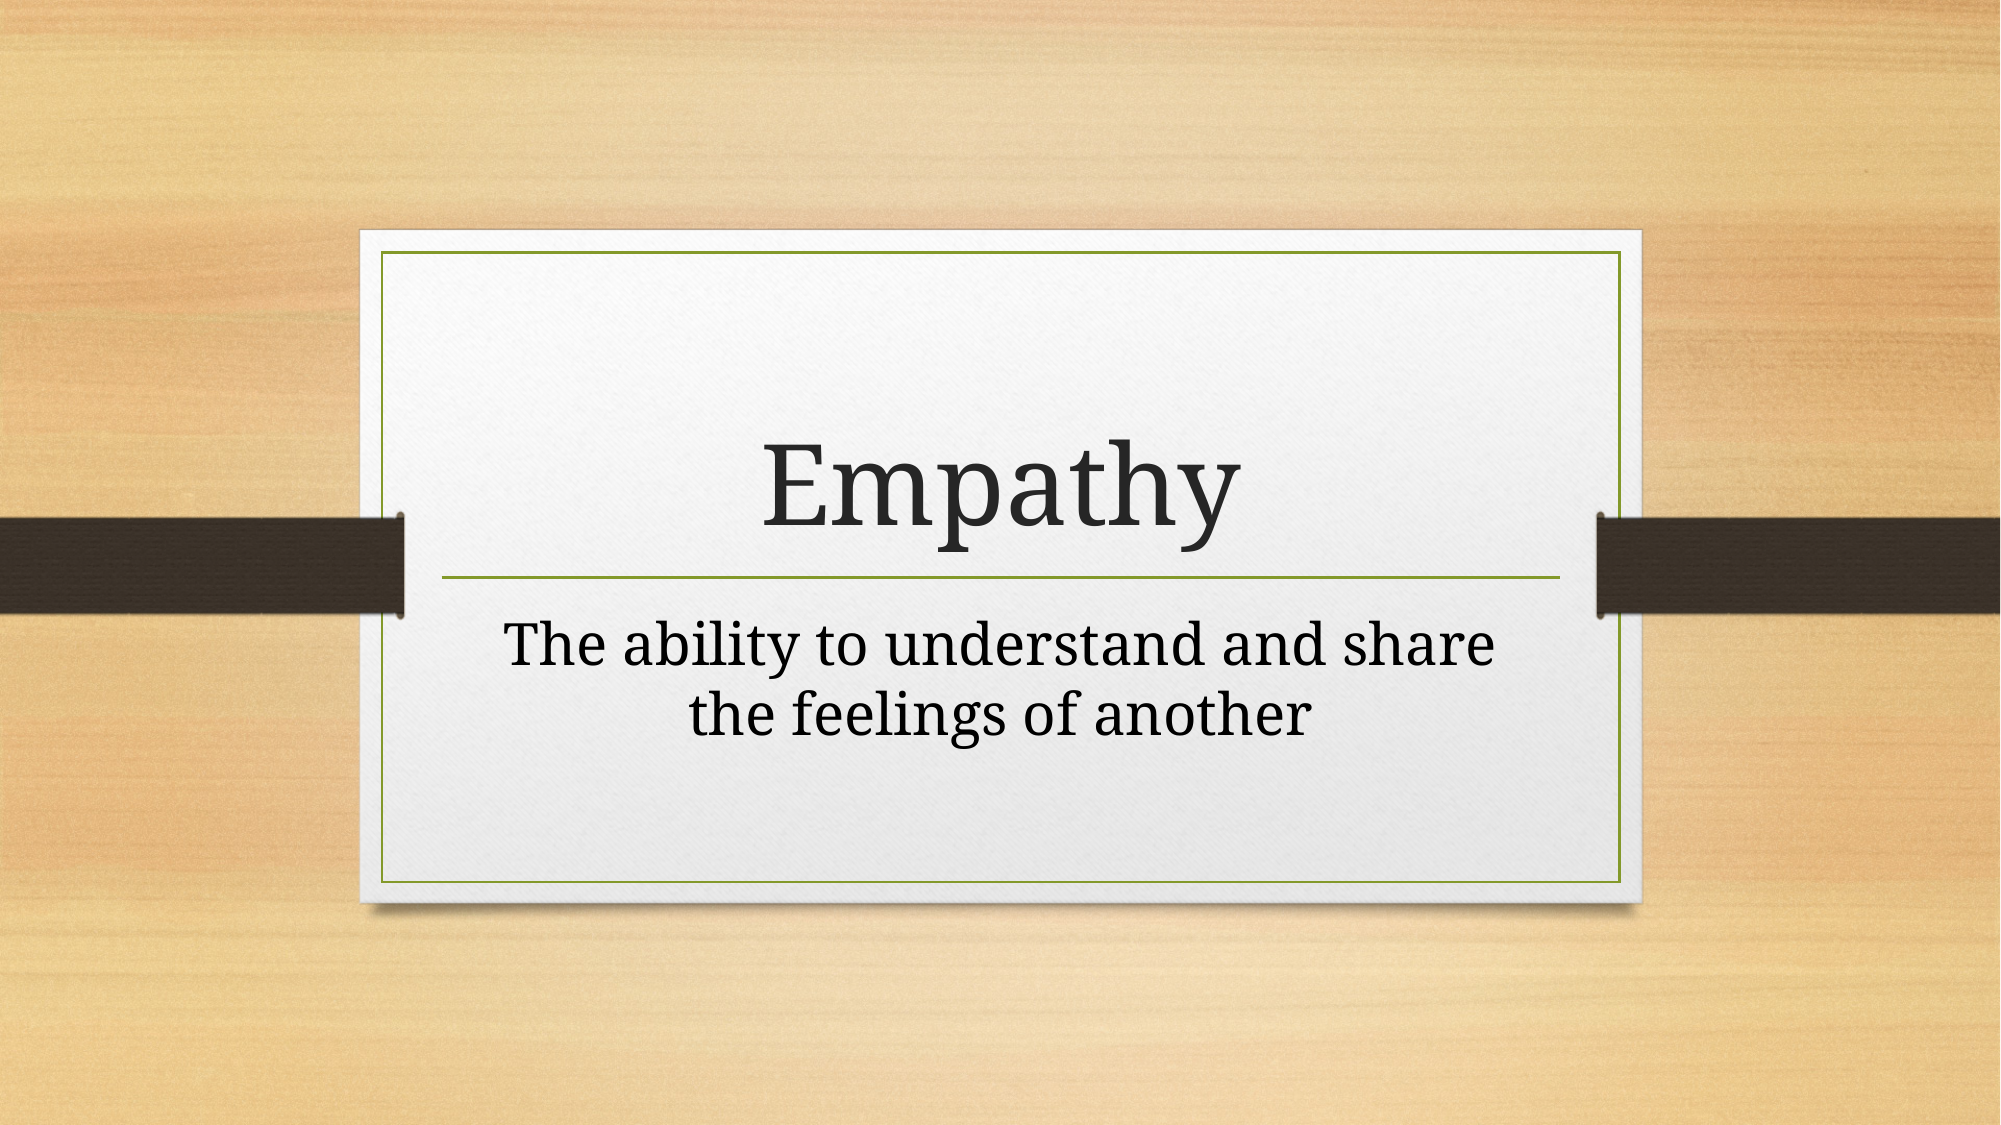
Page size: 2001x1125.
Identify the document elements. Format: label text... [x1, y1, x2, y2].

subtitle The ability to understand and share the feelings of another [441, 600, 1560, 817]
title Empathy [441, 306, 1560, 556]
picture [0, 0, 2001, 1125]
